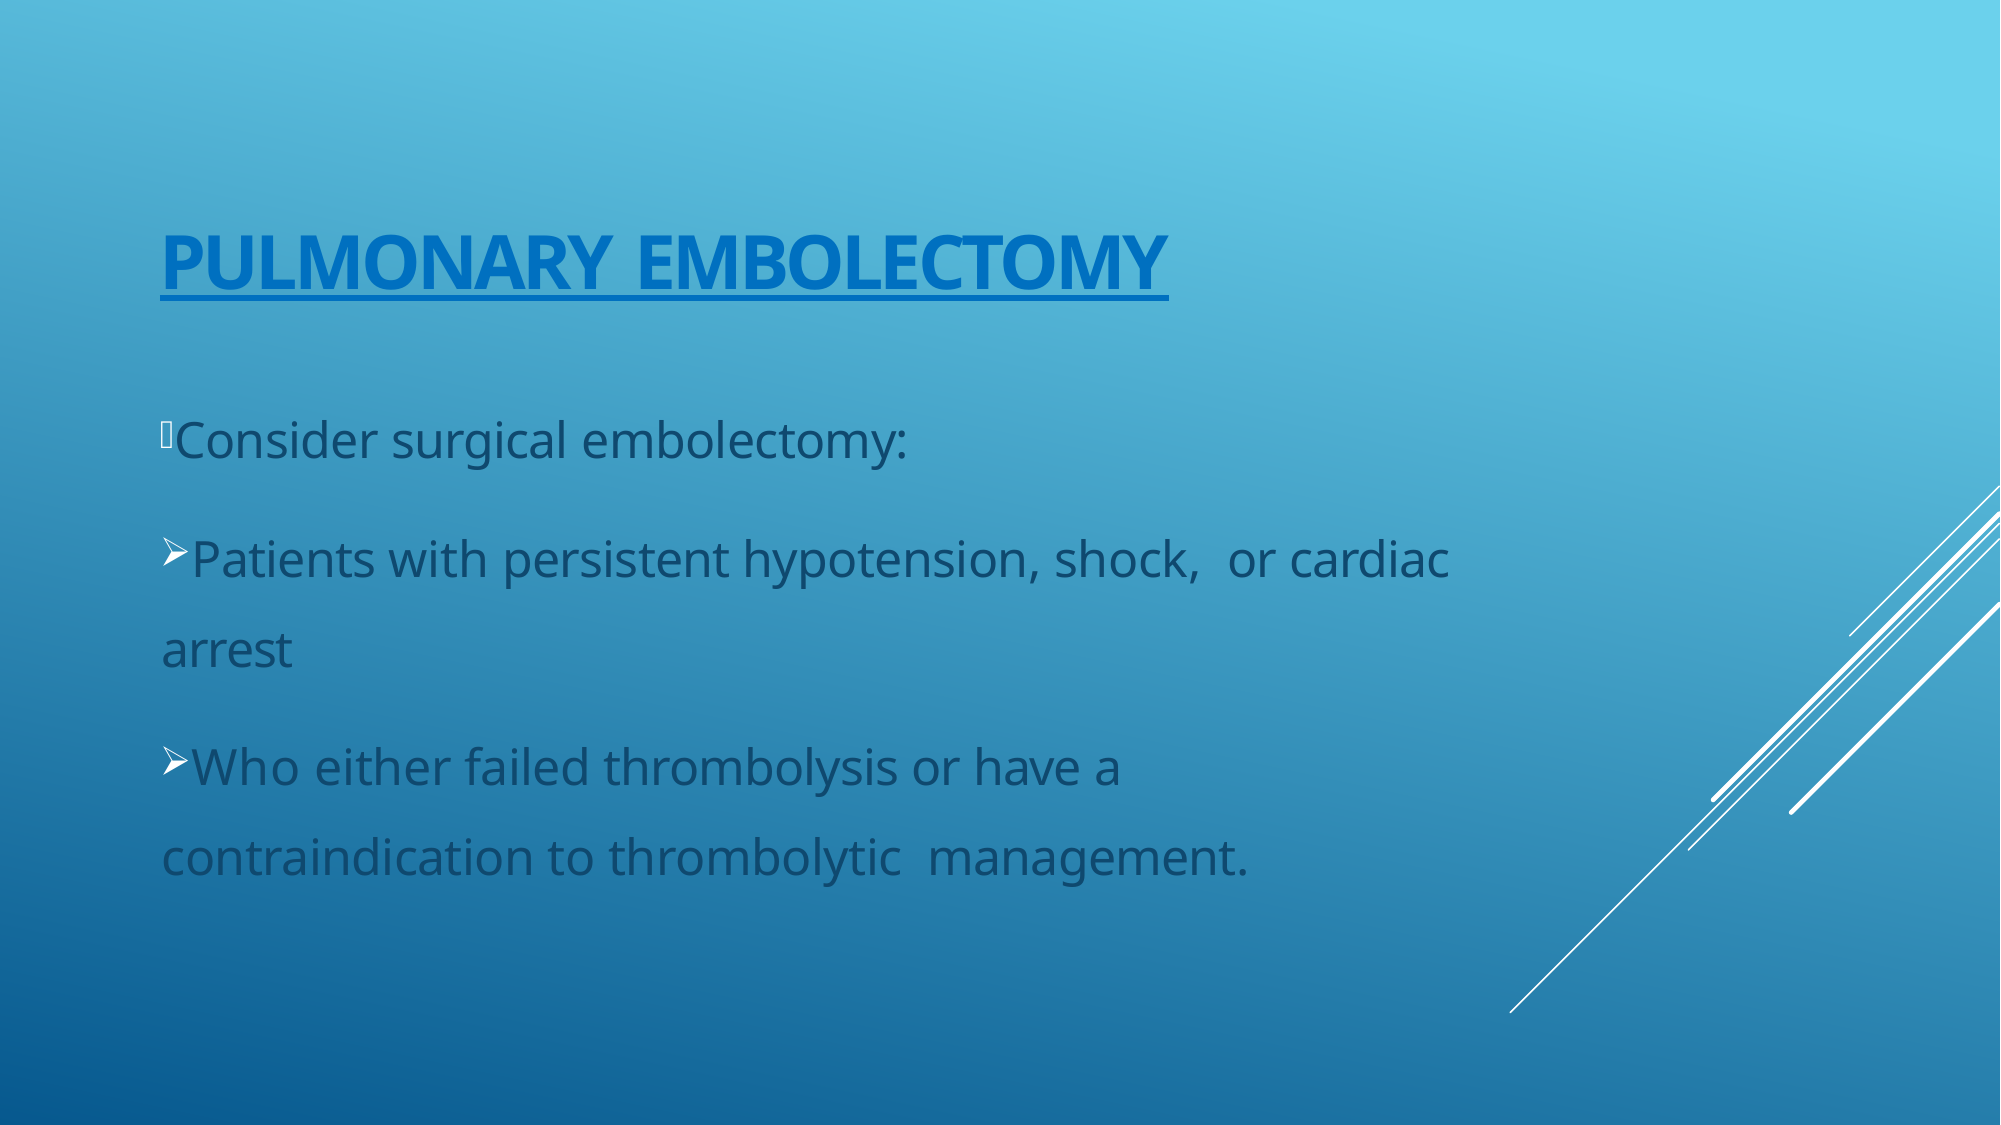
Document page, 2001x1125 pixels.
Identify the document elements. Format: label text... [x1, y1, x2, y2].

list Consider surgical embolectomy: Patients with persistent hypotension, shock, or cardiac arrest Who either failed thrombolysis or have a contraindication to thrombolytic management. [144, 308, 1545, 1057]
title PULMONARY EMBOLECTOMY [144, 136, 1545, 308]
